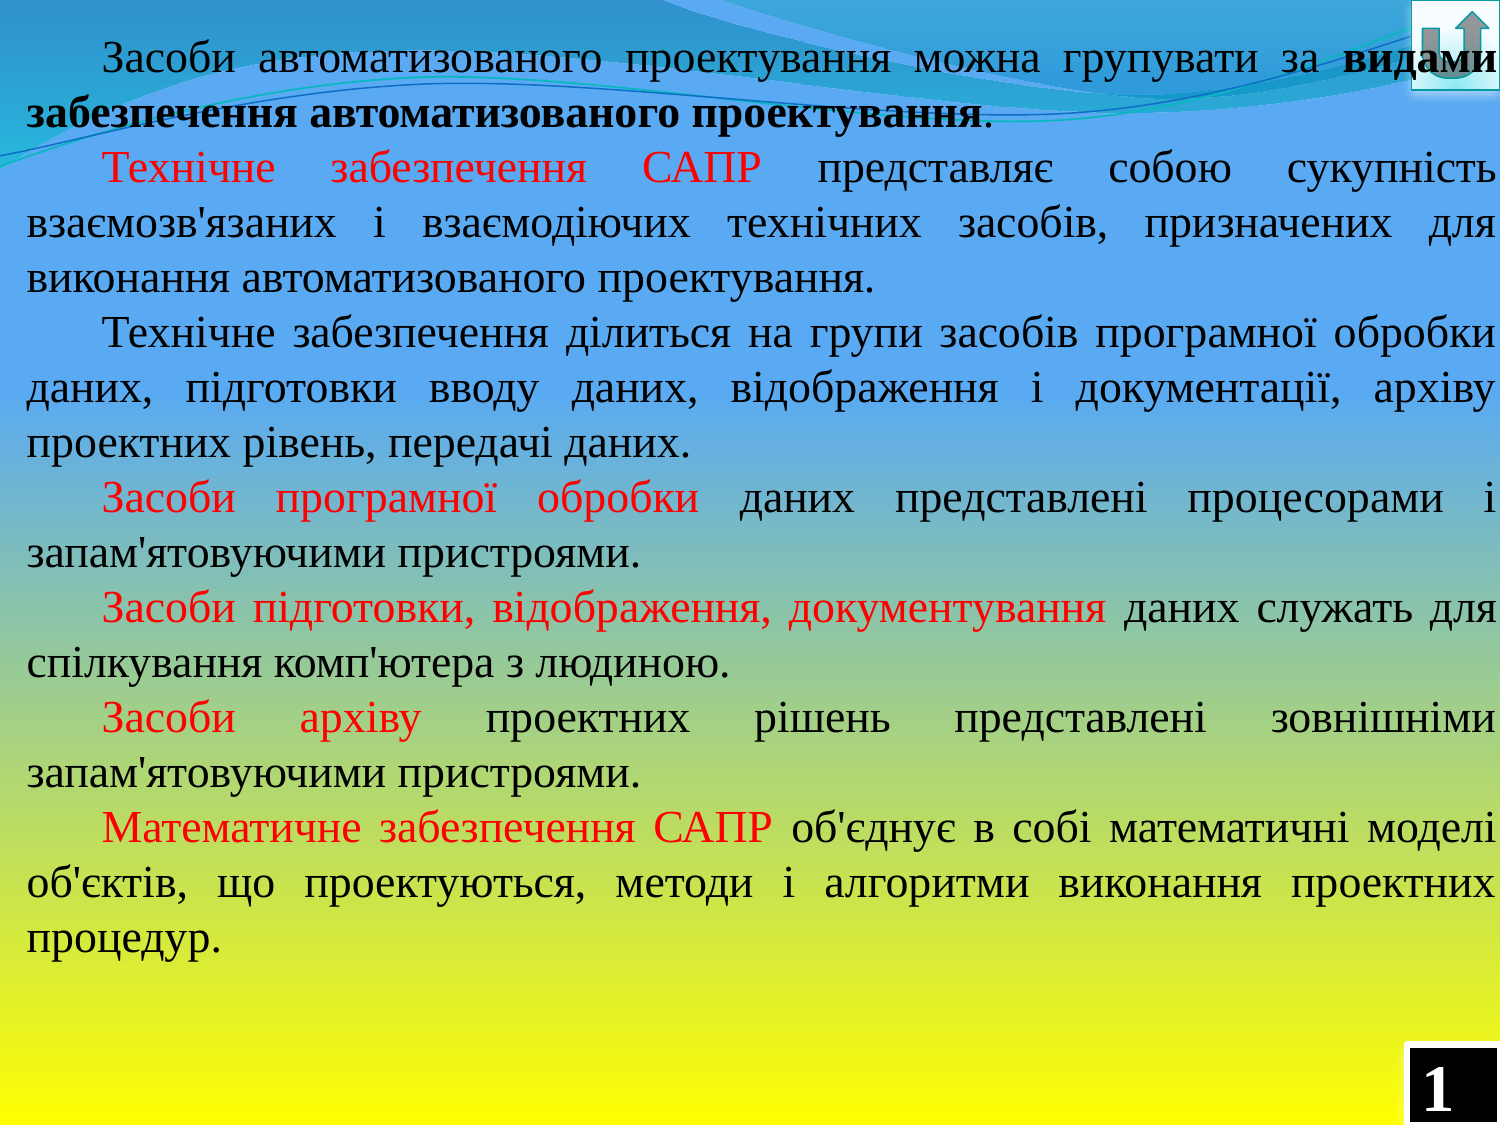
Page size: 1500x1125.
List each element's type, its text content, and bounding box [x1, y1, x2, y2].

text_box 10 [1404, 1041, 1500, 1125]
text_box Засоби автоматизованого проектування можна групувати за видами забезпечення автоматизованого проектування. Технічне забезпечення САПР представляє собою сукупність взаємозв'язаних і взаємодіючих технічних засобів, призначених для виконання автоматизованого проектування. Технічне забезпечення ділиться на групи засобів програмної обробки даних, підготовки вводу даних, відображення і документації, архіву проектних рівень, передачі даних. Засоби програмної обробки даних представлені процесорами і запам'ятовуючими пристроями. Засоби підготовки, відображення, документування даних служать для спілкування комп'ютера з людиною. Засоби архіву проектних рішень представлені зовнішніми запам'ятовуючими пристроями. Математичне забезпечення САПР об'єднує в собі математичні моделі об'єктів, що проектуються, методи і алгоритми виконання проектних процедур. [11, 19, 1500, 969]
text_box [1411, 0, 1500, 19]
